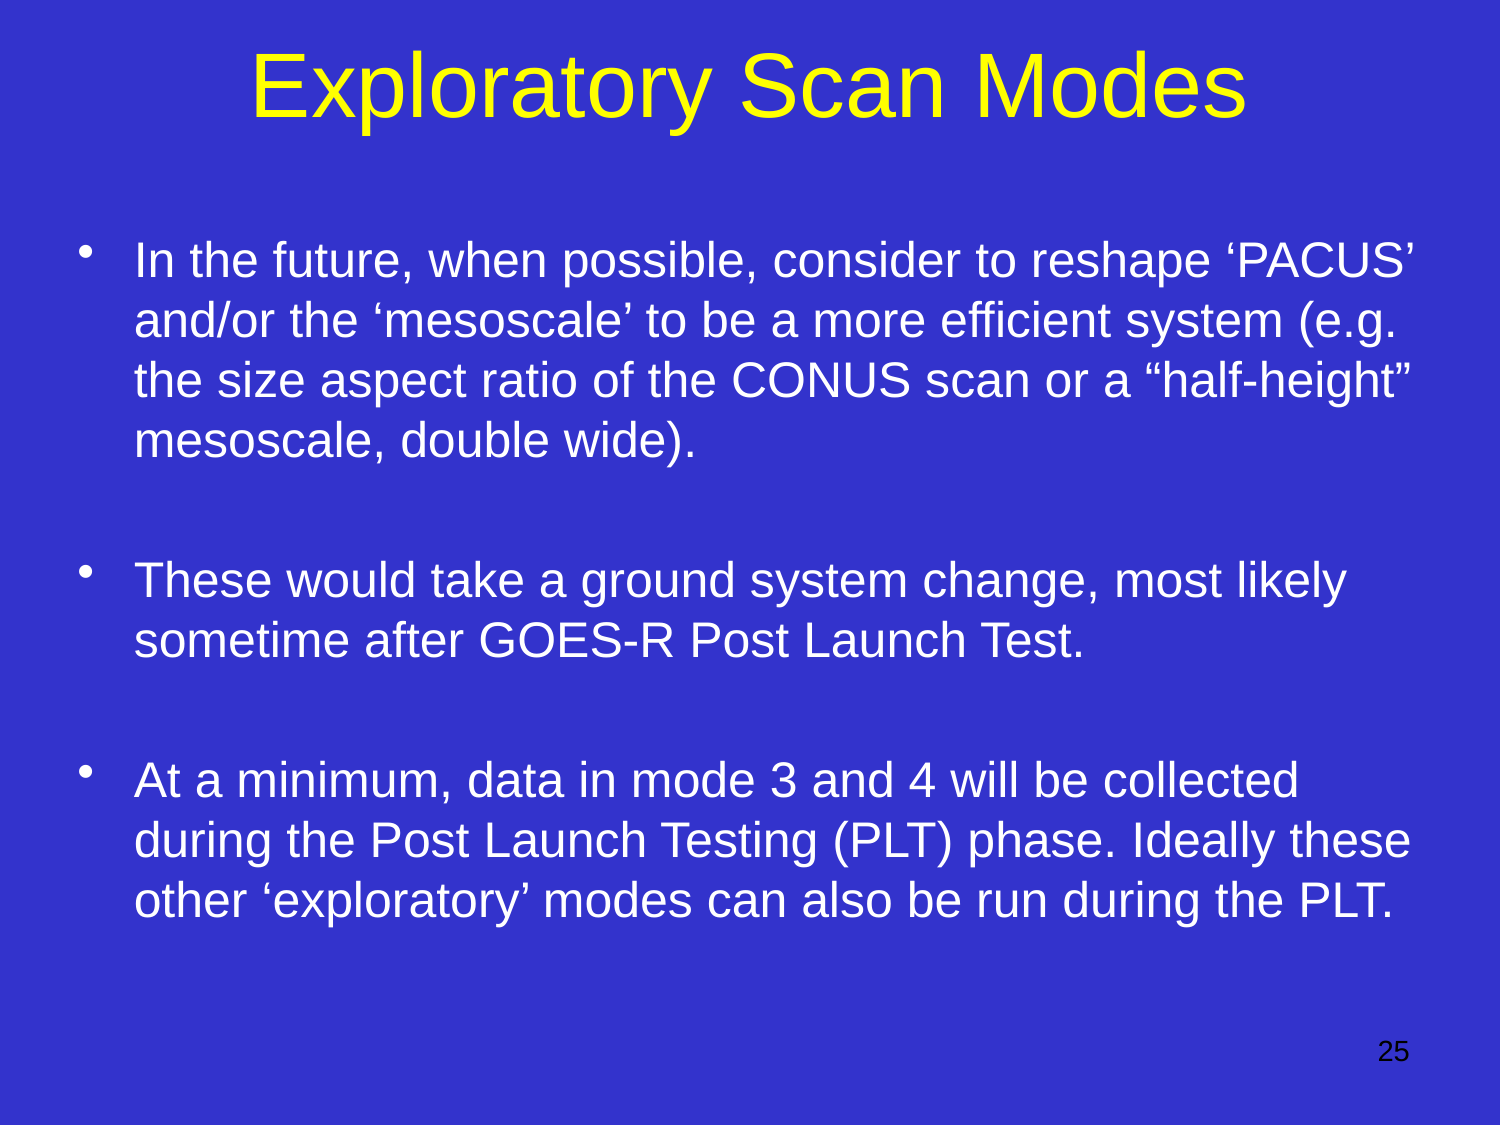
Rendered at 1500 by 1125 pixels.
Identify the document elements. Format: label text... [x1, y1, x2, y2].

list In the future, when possible, consider to reshape ‘PACUS’ and/or the ‘mesoscale’ to be a more efficient system (e.g. the size aspect ratio of the CONUS scan or a “half-height” mesoscale, double wide). These would take a ground system change, most likely sometime after GOES-R Post Launch Test. At a minimum, data in mode 3 and 4 will be collected during the Post Launch Testing (PLT) phase. Ideally these other ‘exploratory’ modes can also be run during the PLT. [62, 149, 1463, 893]
slide_number 25 [1074, 1024, 1426, 1103]
title Exploratory Scan Modes [75, 0, 1425, 149]
